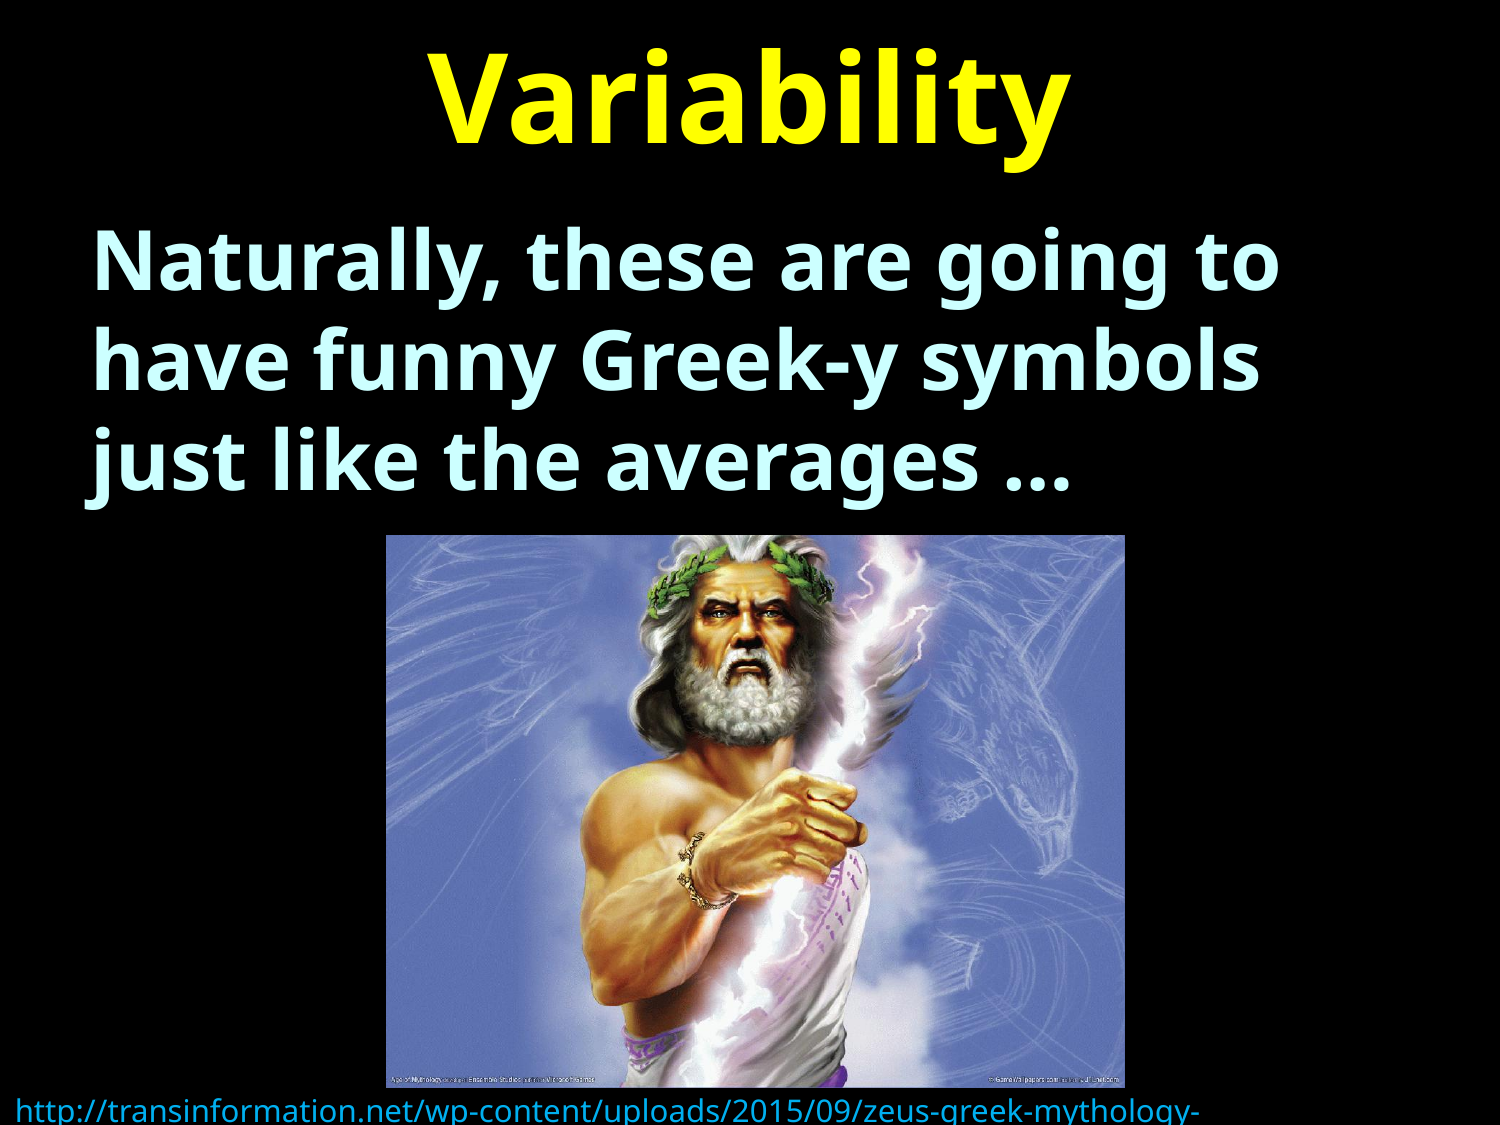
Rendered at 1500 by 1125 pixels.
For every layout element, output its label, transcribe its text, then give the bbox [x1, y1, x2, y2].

text_box http://transinformation.net/wp-content/uploads/2015/09/zeus-greek-mythology-687267_1024_768.jpeg [0, 1084, 1500, 1125]
title Variability [0, 0, 1500, 188]
list Naturally, these are going to have funny Greek-y symbols just like the averages … [75, 200, 1425, 1084]
picture [386, 534, 1126, 1088]
